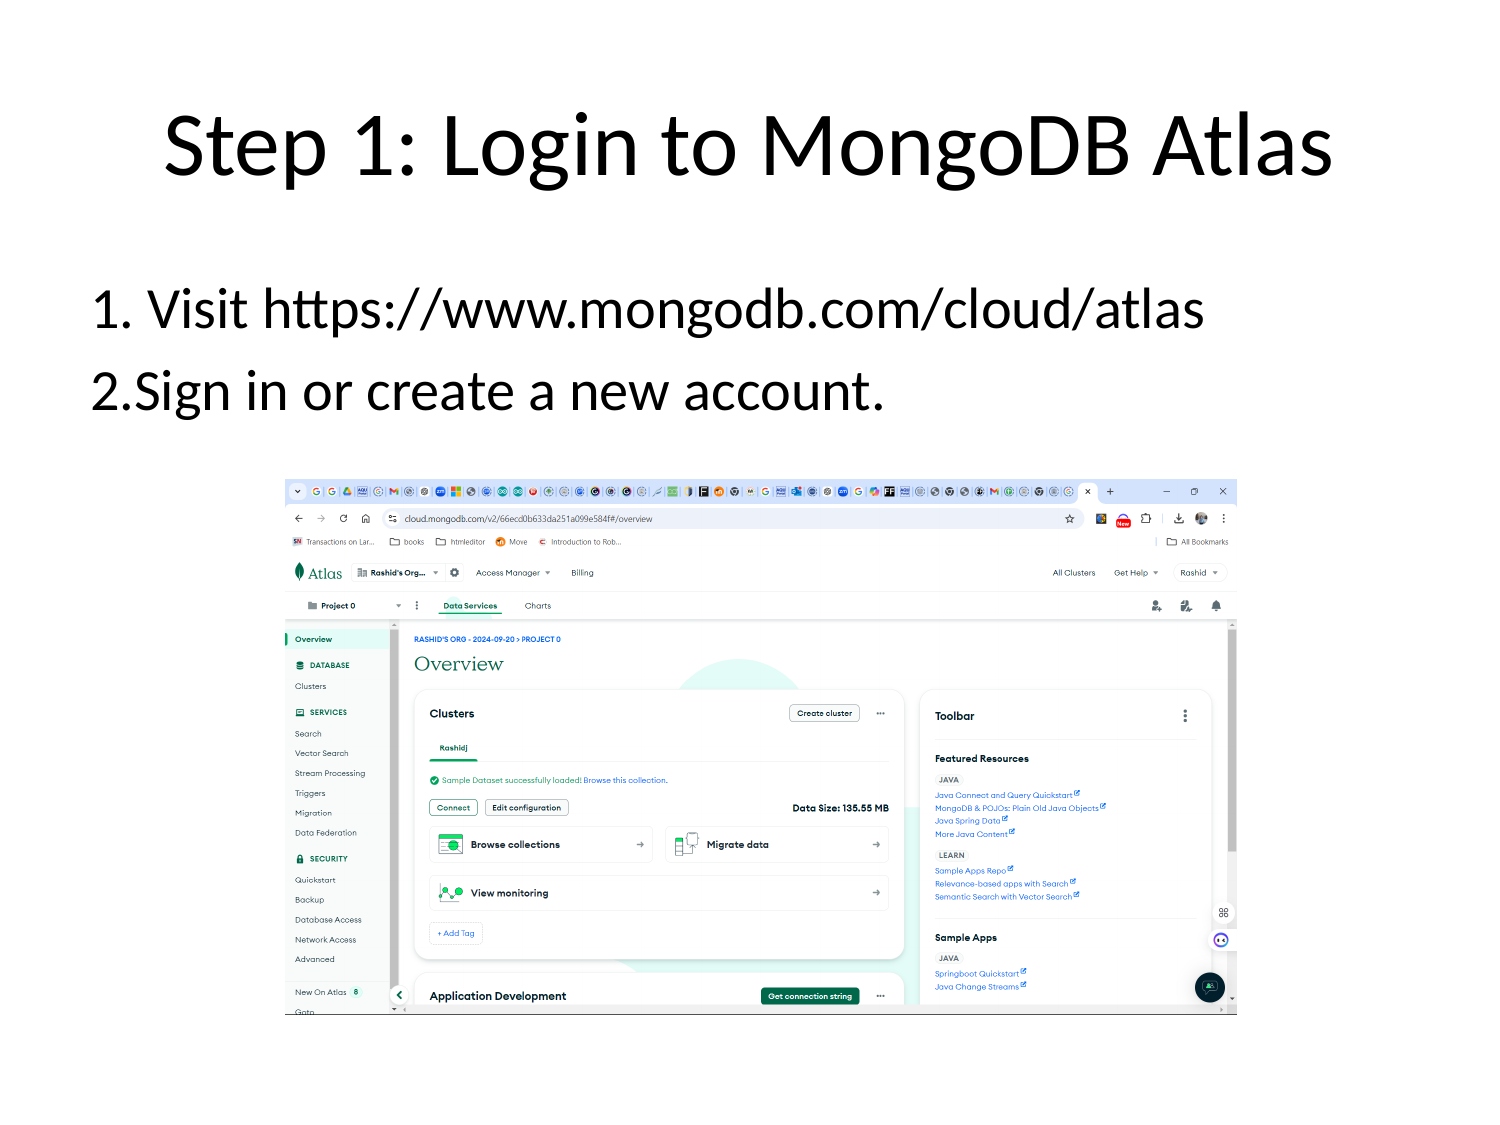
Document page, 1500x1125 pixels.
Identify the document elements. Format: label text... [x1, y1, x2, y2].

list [285, 479, 1237, 1015]
title Step 1: Login to MongoDB Atlas [75, 45, 1425, 233]
list 1. Visit https://www.mongodb.com/cloud/atlas 2.Sign in or create a new account. [75, 262, 1427, 1005]
